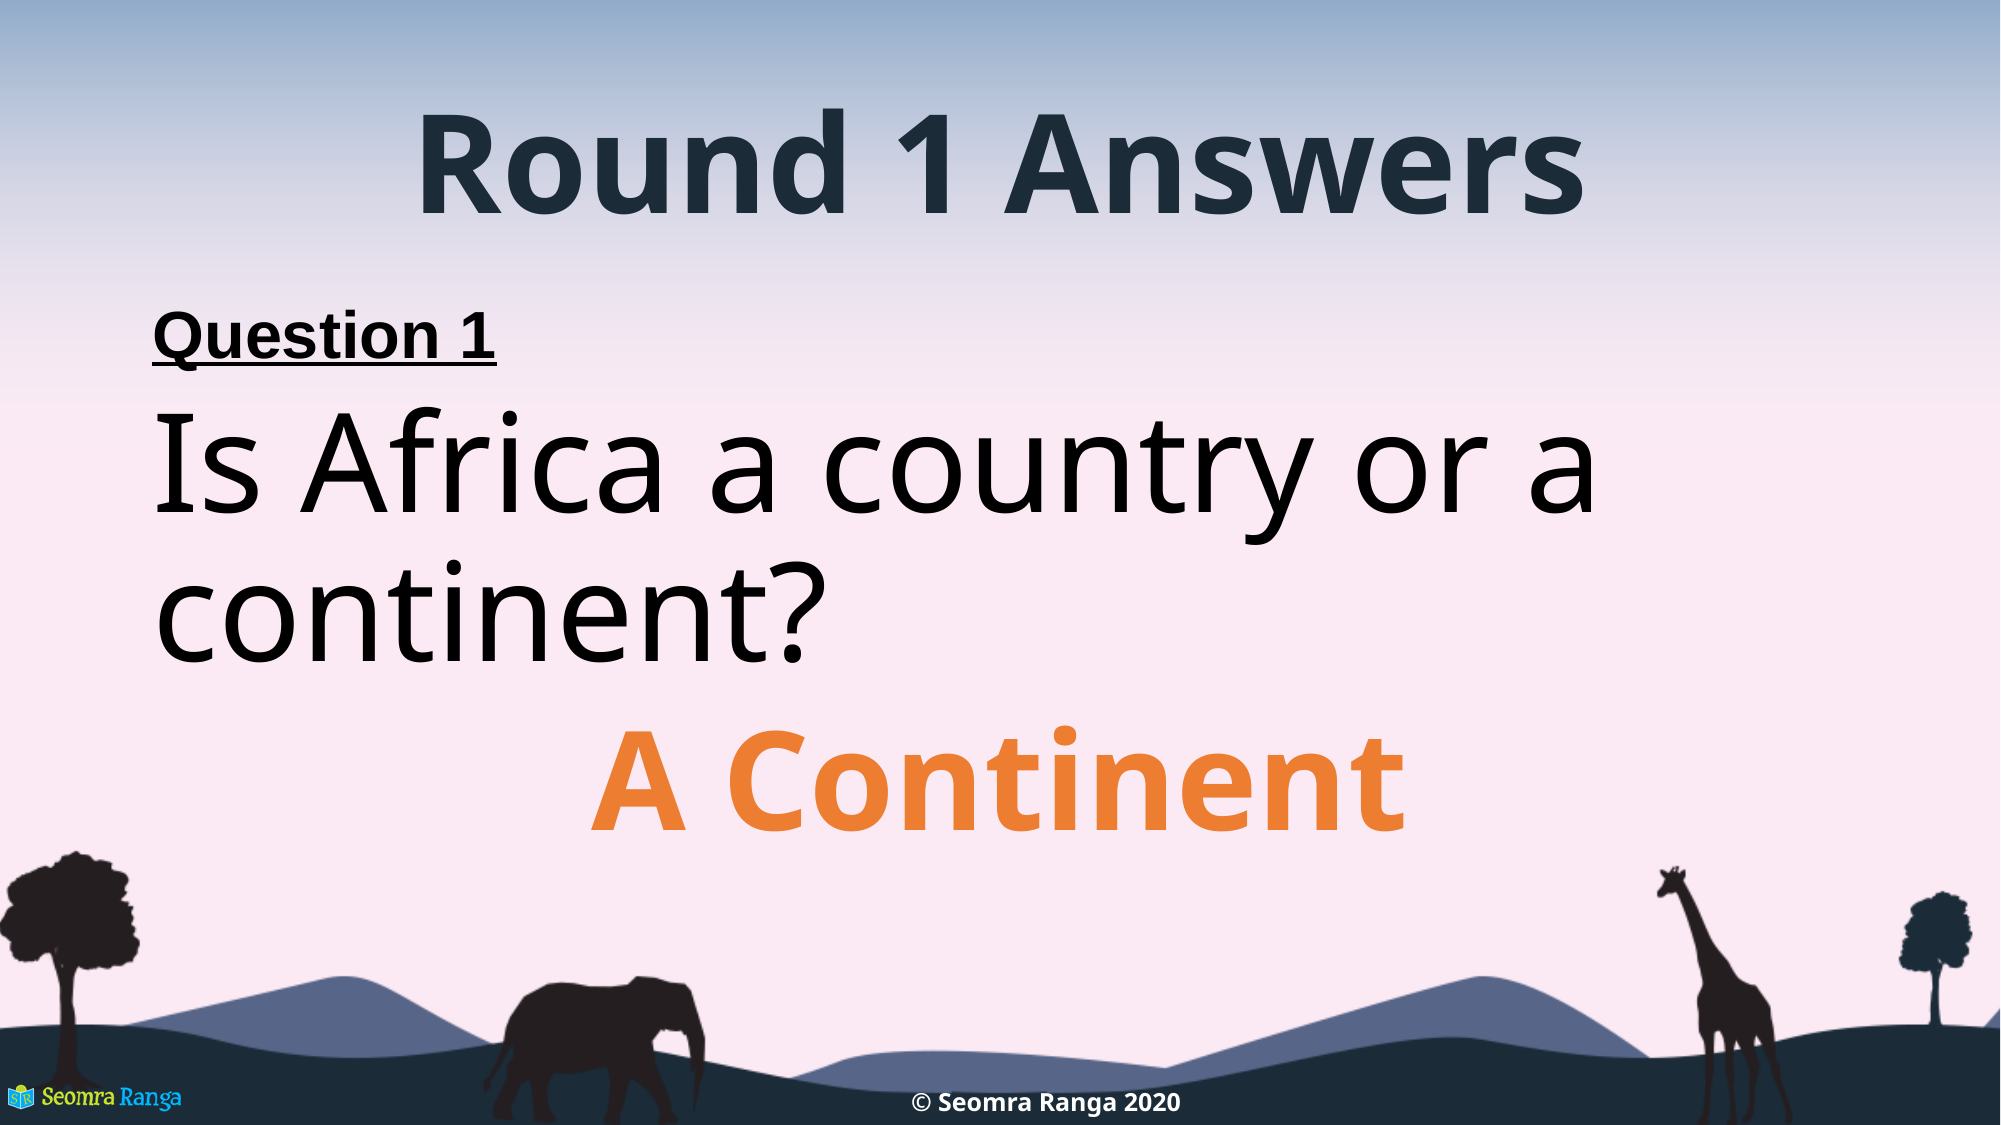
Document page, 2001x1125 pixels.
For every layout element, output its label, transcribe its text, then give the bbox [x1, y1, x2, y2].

title Round 1 Answers [137, 59, 1863, 278]
text_box © Seomra Ranga 2020 www.seomraranga.com [762, 1079, 1330, 1125]
picture [0, 0, 2001, 1125]
list Question 1 Is Africa a country or a continent? A Continent [137, 293, 1863, 1014]
